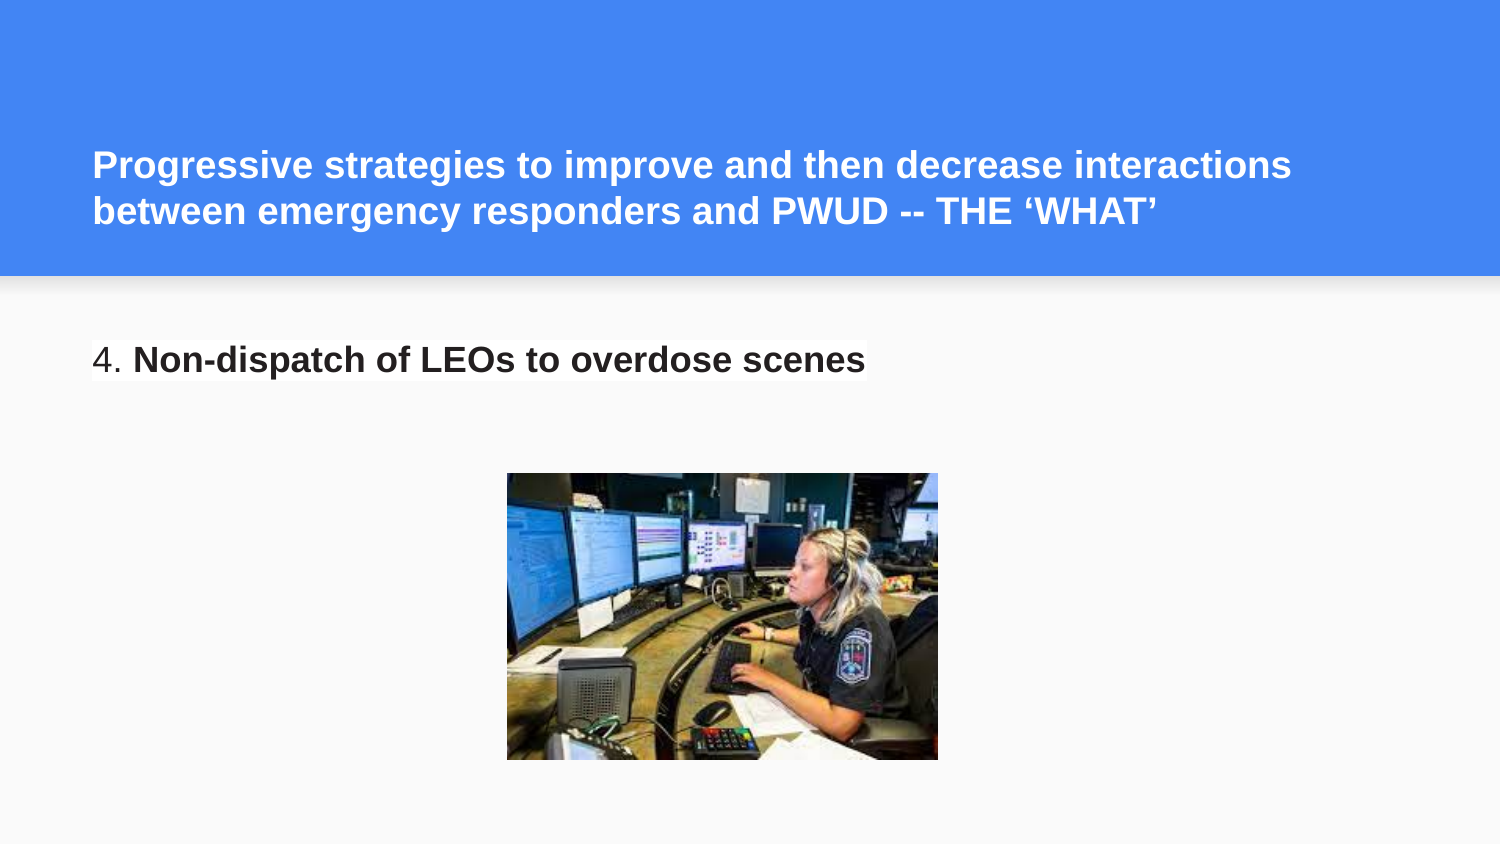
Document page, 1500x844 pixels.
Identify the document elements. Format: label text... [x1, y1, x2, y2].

picture [507, 473, 938, 760]
list 4. Non-dispatch of LEOs to overdose scenes [77, 314, 1427, 760]
title Progressive strategies to improve and then decrease interactions between emergency responders and PWUD -- THE ‘WHAT’ [77, 121, 1427, 248]
